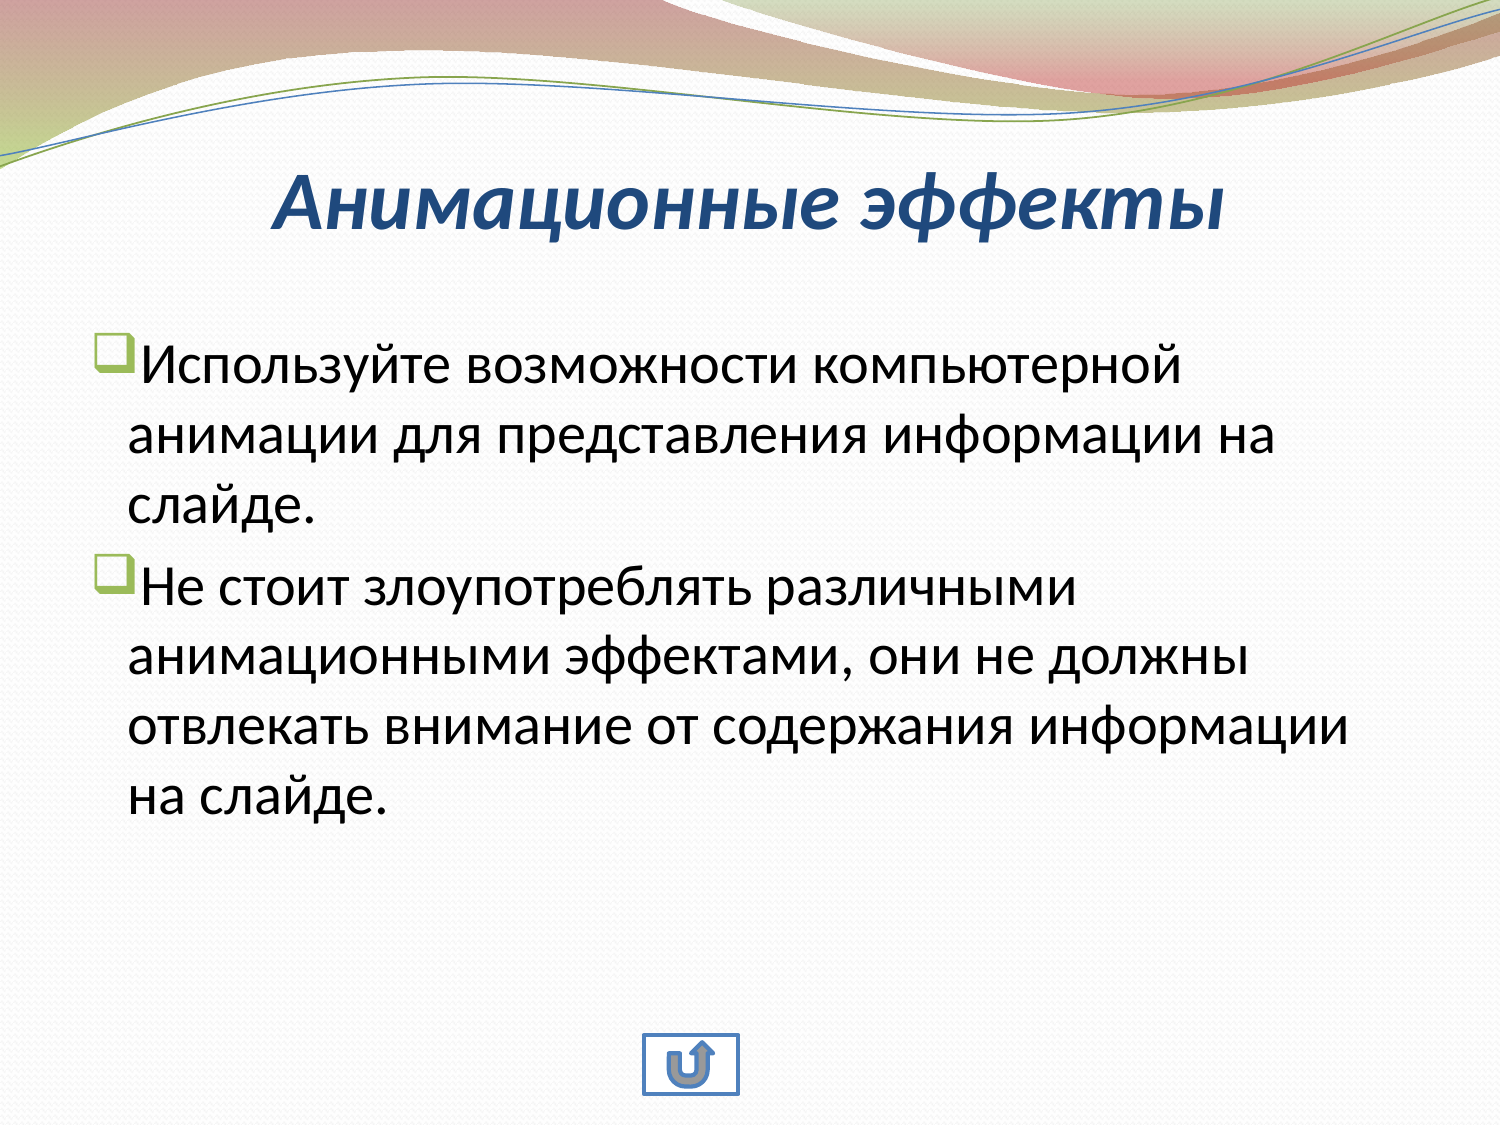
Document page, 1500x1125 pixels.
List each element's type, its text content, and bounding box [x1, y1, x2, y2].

text_box [642, 1033, 740, 1096]
list Используйте возможности компьютерной анимации для представления информации на слайде. Не стоит злоупотреблять различными анимационными эффектами, они не должны отвлекать внимание от содержания информации на слайде. [74, 317, 1426, 1038]
title Анимационные эффекты [74, 115, 1426, 247]
